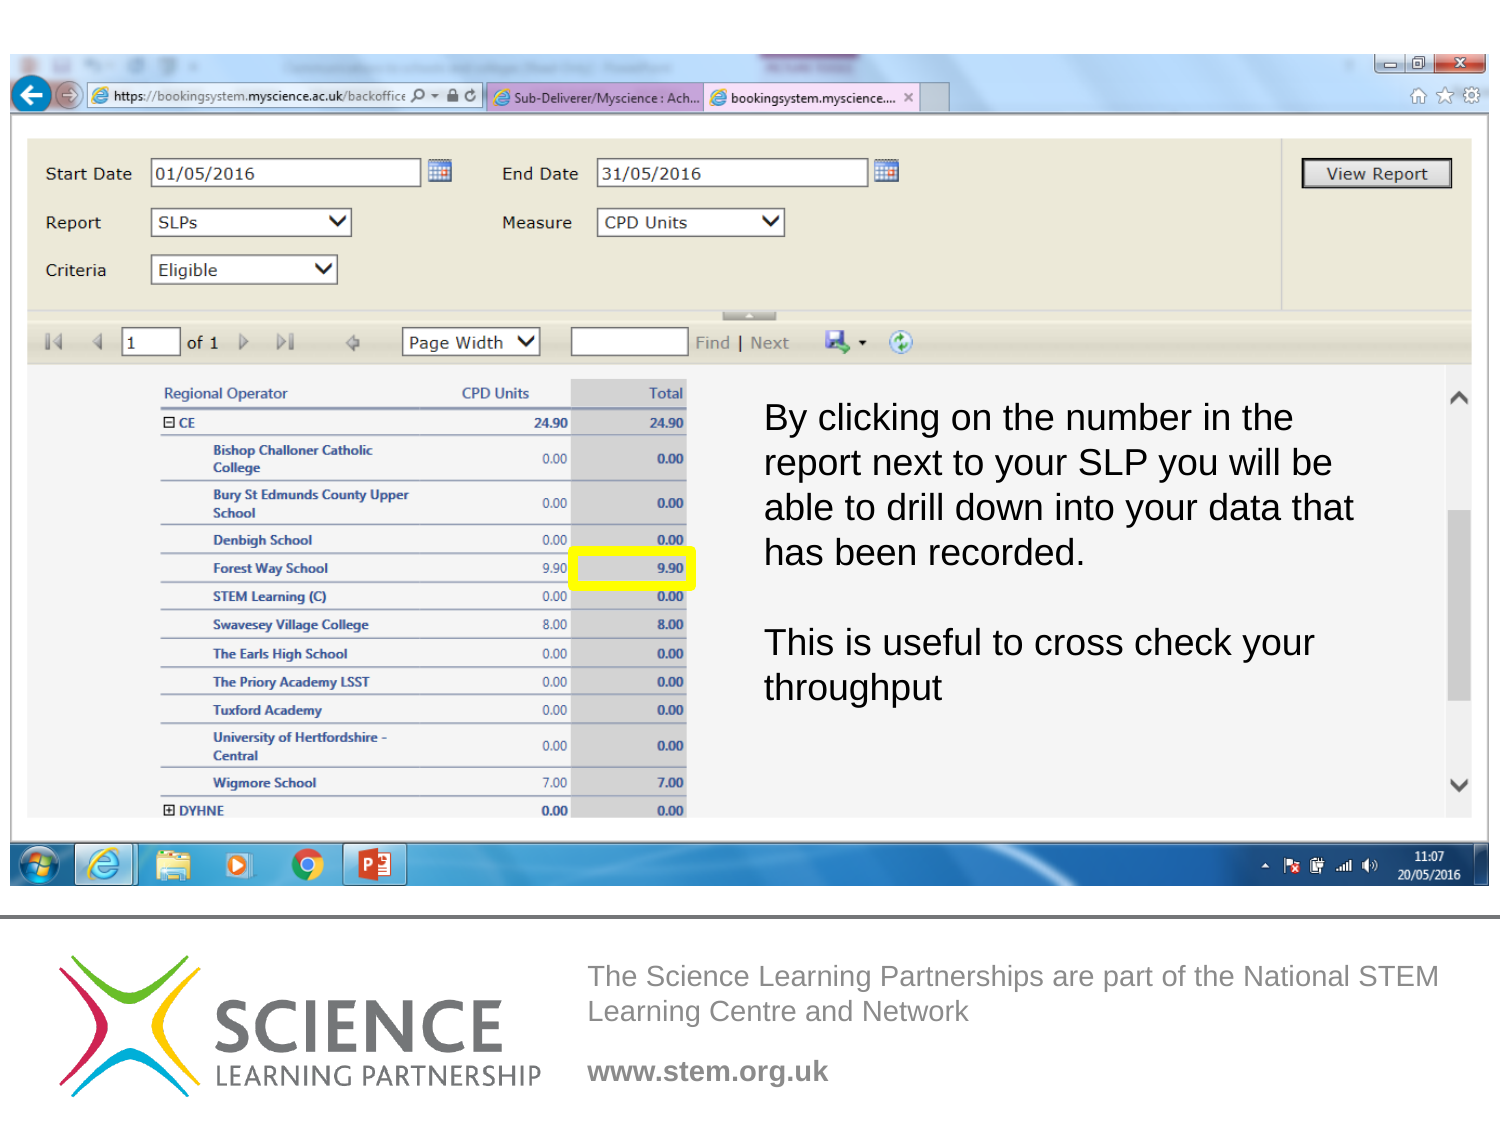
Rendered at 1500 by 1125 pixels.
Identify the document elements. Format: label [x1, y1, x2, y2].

picture [9, 54, 1489, 886]
picture [41, 938, 557, 1114]
